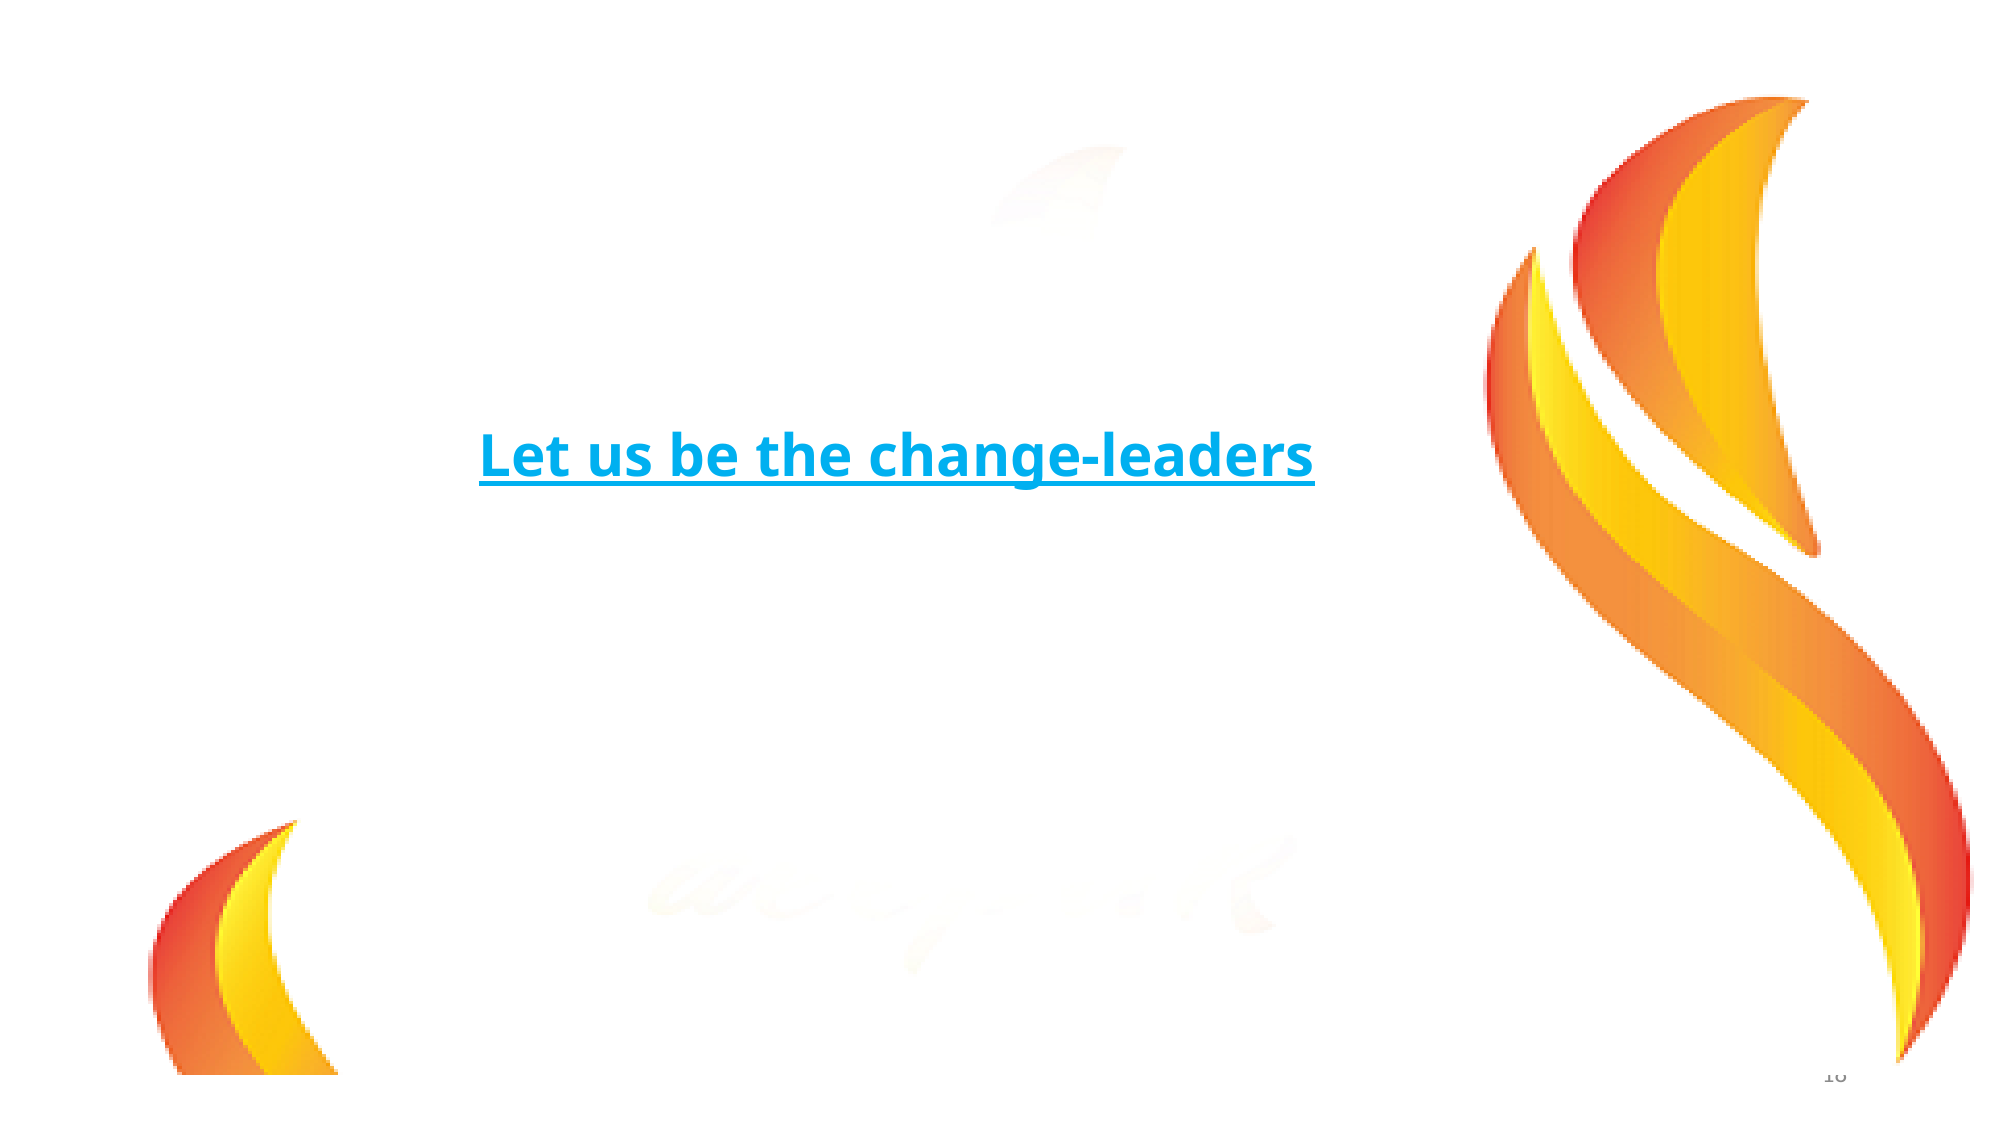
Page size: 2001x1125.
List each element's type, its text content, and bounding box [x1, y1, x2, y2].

slide_number 18 [1412, 1075, 1863, 1103]
picture [87, 50, 1988, 1075]
